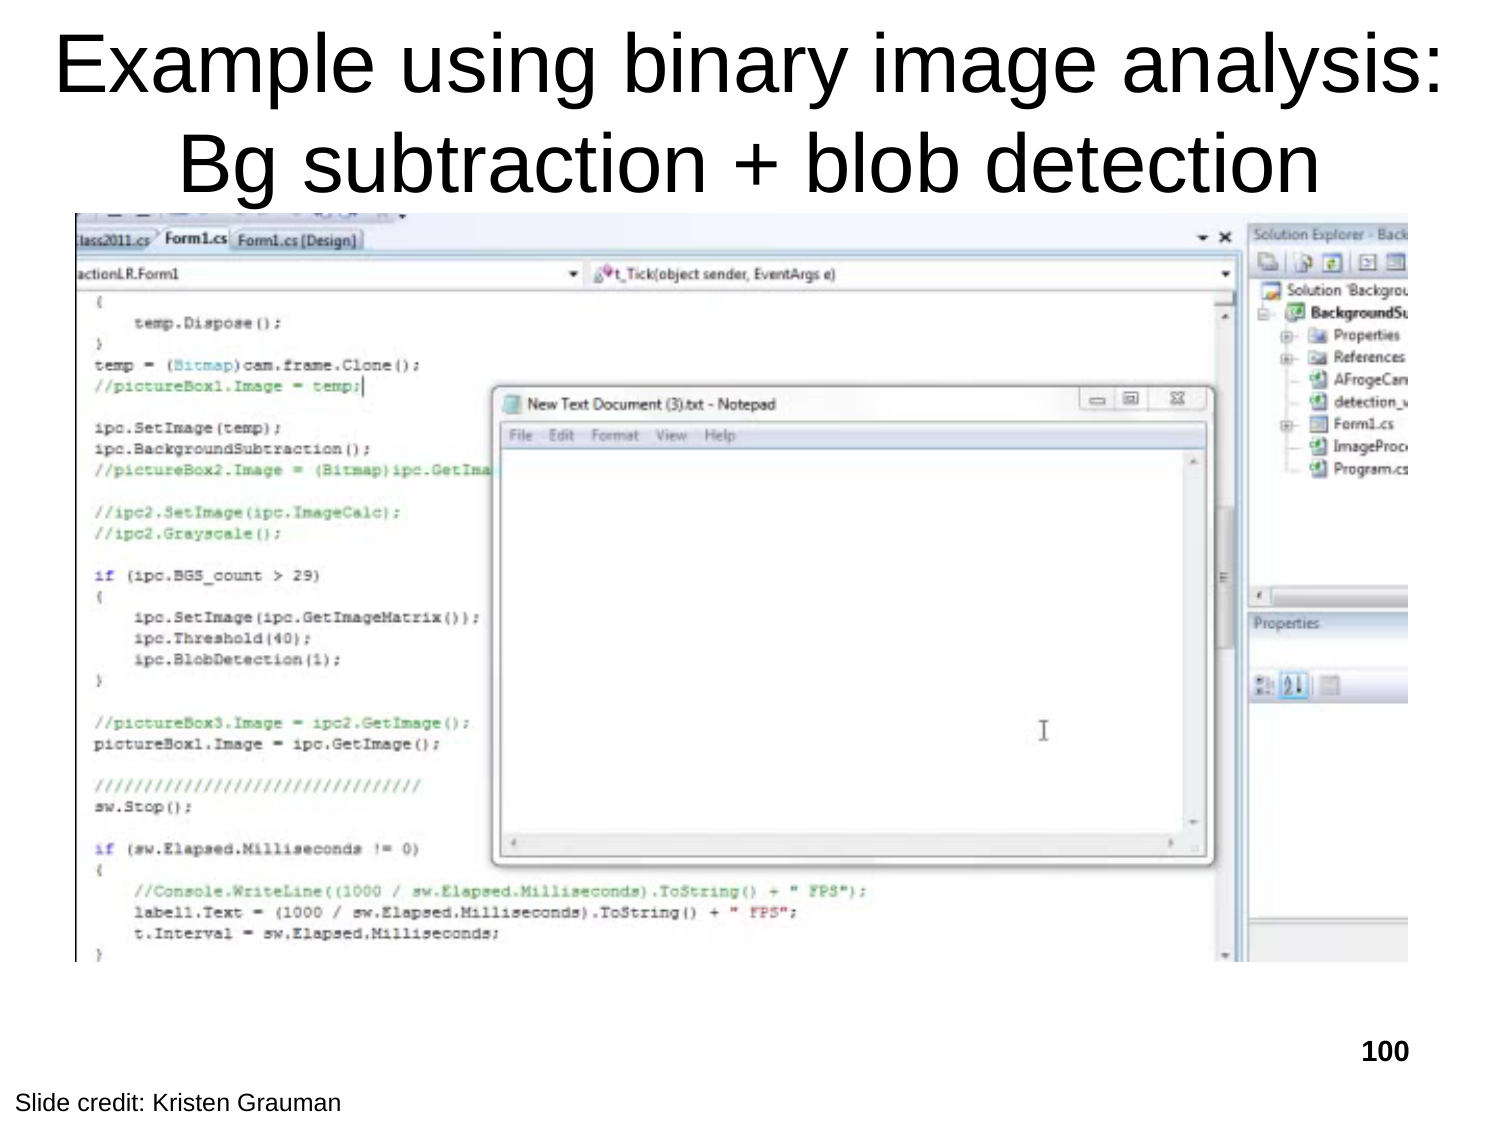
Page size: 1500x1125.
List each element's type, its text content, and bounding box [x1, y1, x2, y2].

title Example using binary image analysis: Bg subtraction + blob detection [0, 15, 1500, 204]
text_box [74, 212, 1409, 963]
text_box Slide credit: Kristen Grauman [0, 1079, 688, 1125]
slide_number 100 [1074, 1024, 1426, 1103]
